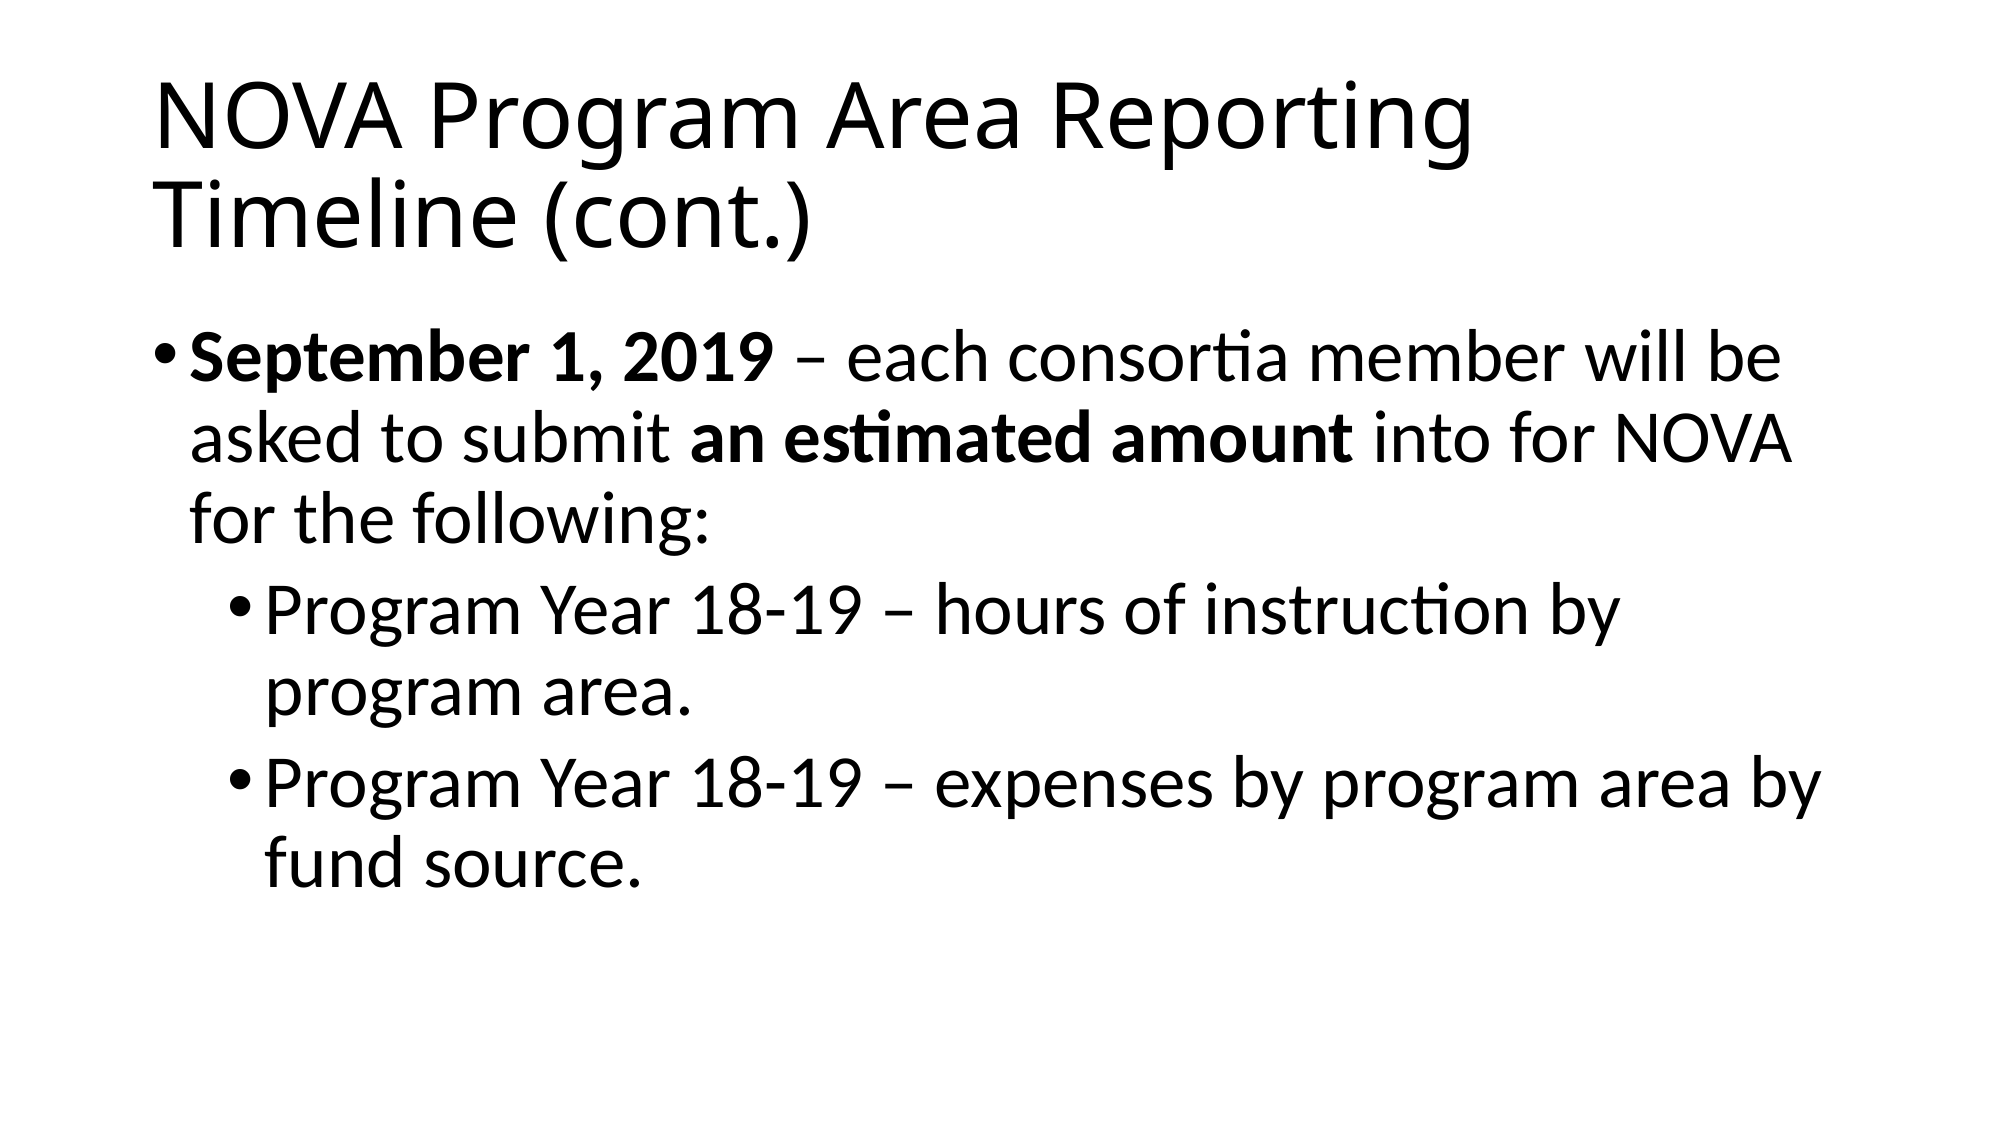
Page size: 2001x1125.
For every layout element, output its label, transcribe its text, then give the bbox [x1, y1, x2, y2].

list September 1, 2019 – each consortia member will be asked to submit an estimated amount into for NOVA for the following: Program Year 18-19 – hours of instruction by program area. Program Year 18-19 – expenses by program area by fund source. [137, 309, 1863, 1023]
title NOVA Program Area Reporting Timeline (cont.) [137, 59, 1863, 278]
